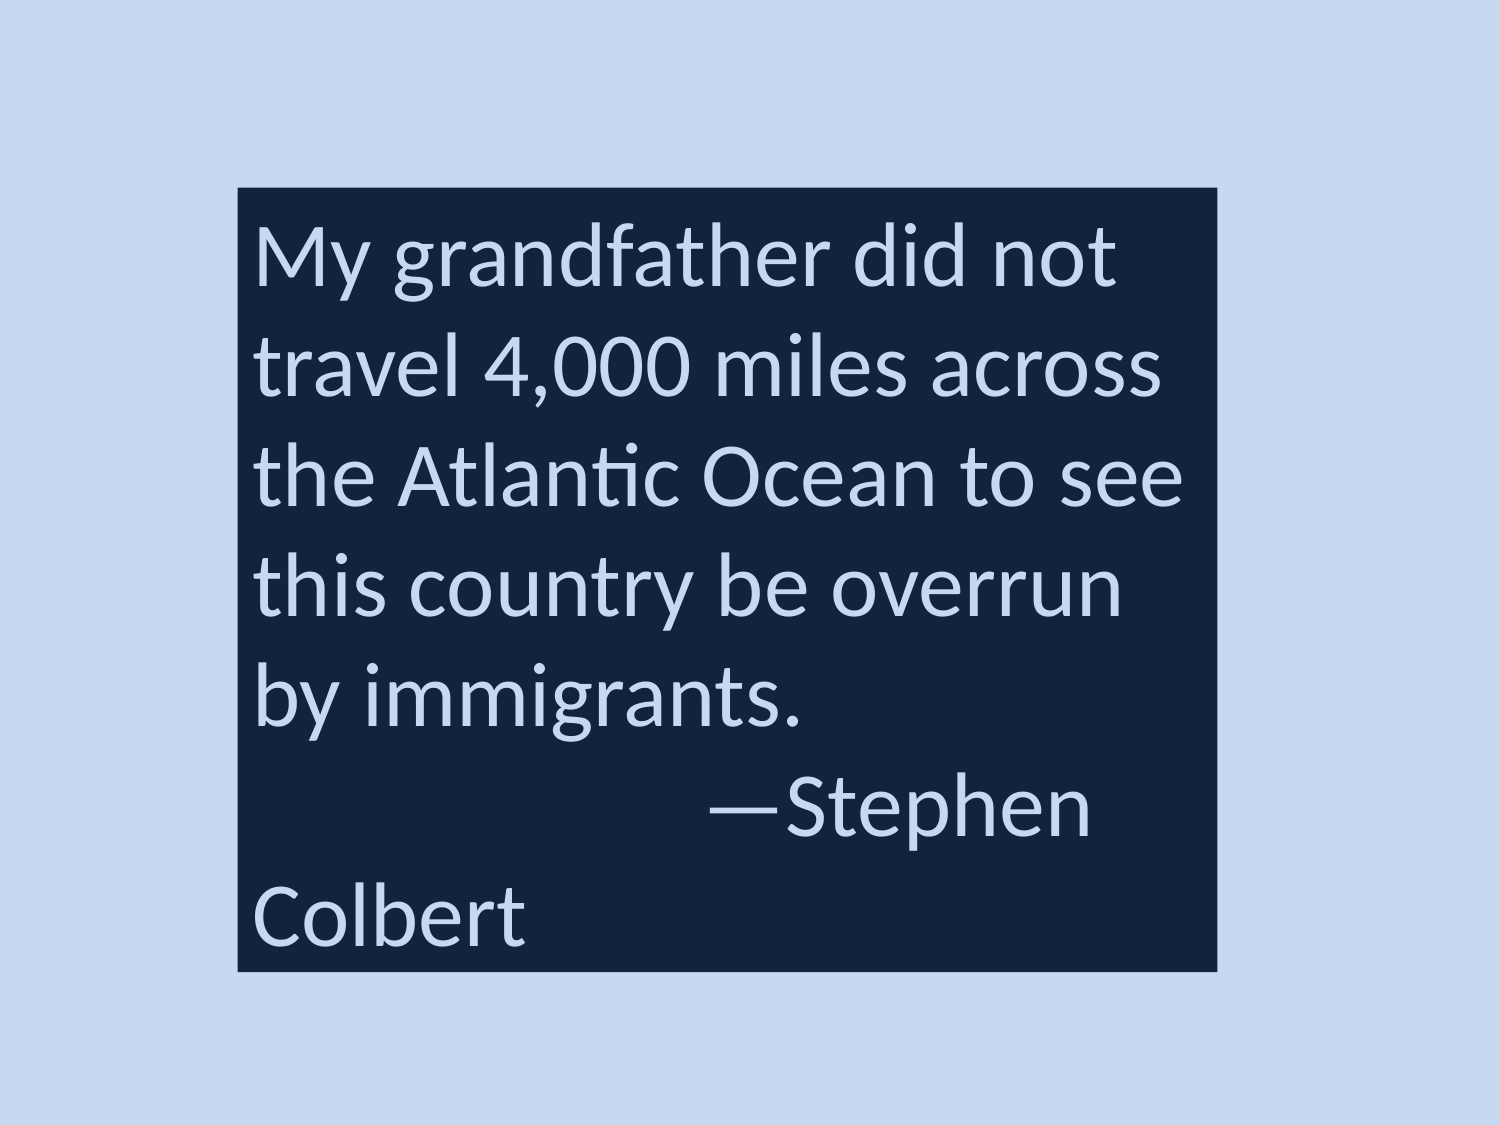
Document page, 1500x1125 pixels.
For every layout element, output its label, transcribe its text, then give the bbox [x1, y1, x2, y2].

text_box My grandfather did not travel 4,000 miles across the Atlantic Ocean to see this country be overrun by immigrants. —Stephen Colbert [237, 187, 1218, 973]
